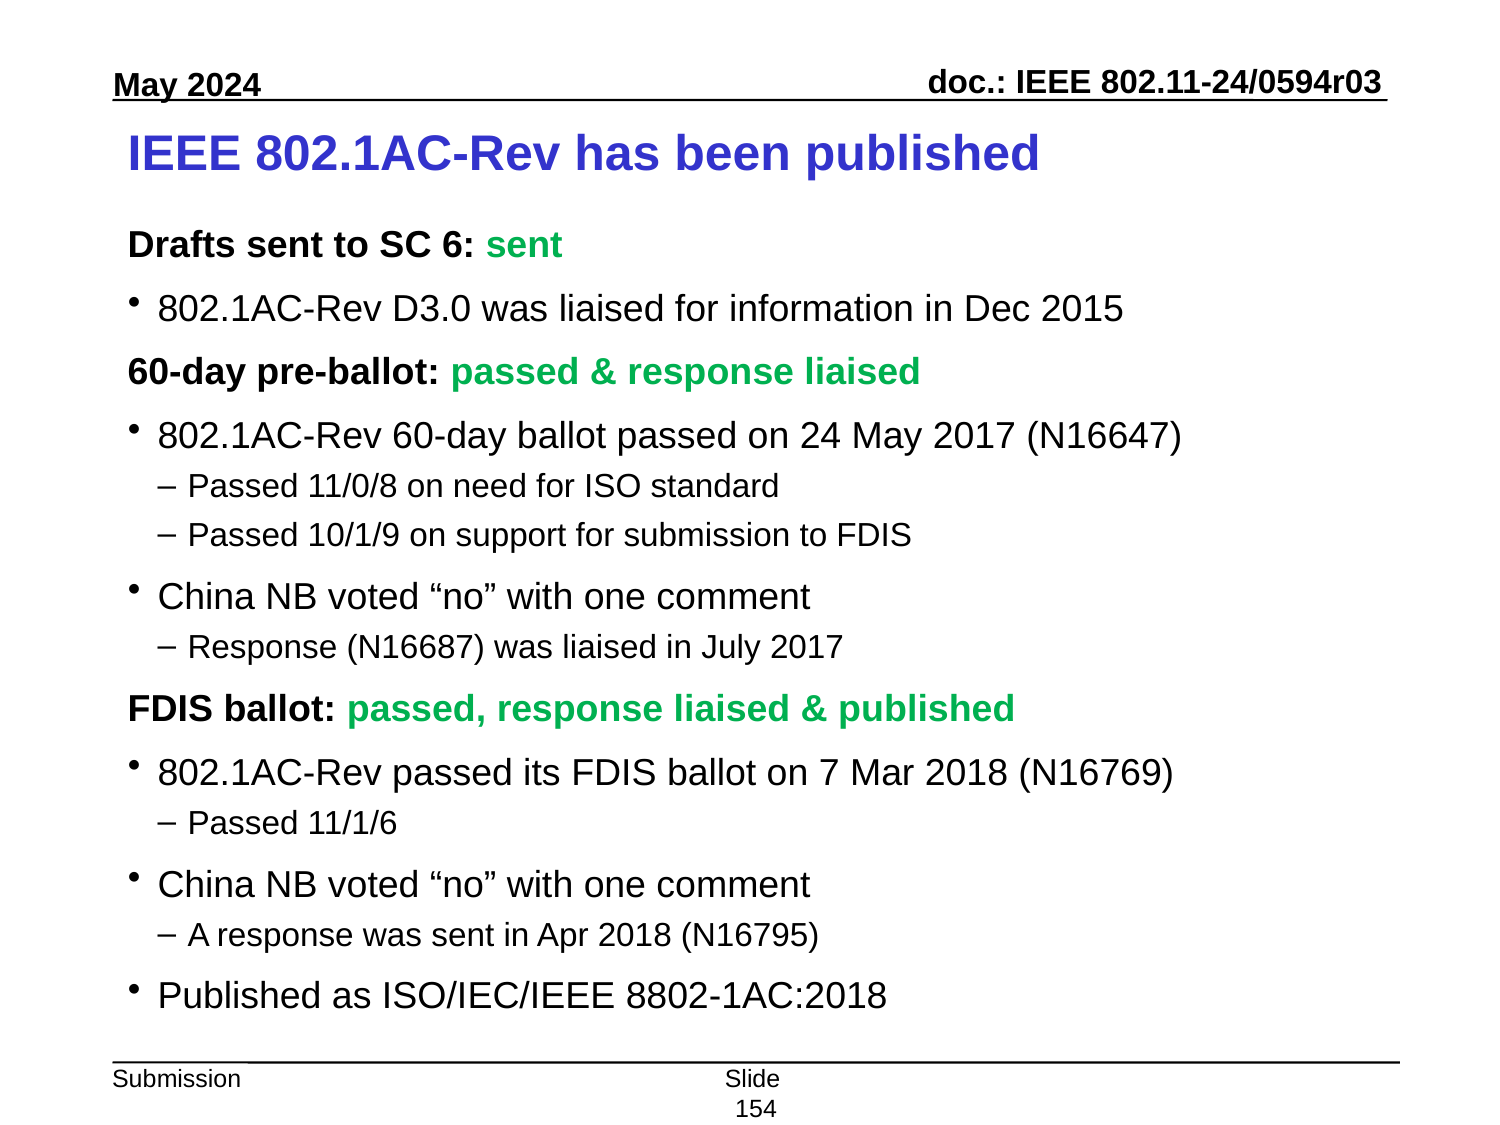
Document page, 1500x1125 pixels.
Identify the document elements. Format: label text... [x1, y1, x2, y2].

list Drafts sent to SC 6: sent 802.1AC-Rev D3.0 was liaised for information in Dec 2015 60-day pre-ballot: passed & response liaised 802.1AC-Rev 60-day ballot passed on 24 May 2017 (N16647) Passed 11/0/8 on need for ISO standard Passed 10/1/9 on support for submission to FDIS China NB voted “no” with one comment Response (N16687) was liaised in July 2017 FDIS ballot: passed, response liaised & published 802.1AC-Rev passed its FDIS ballot on 7 Mar 2018 (N16769) Passed 11/1/6 China NB voted “no” with one comment A response was sent in Apr 2018 (N16795) Published as ISO/IEC/IEEE 8802-1AC:2018 [112, 212, 1388, 888]
slide_number Slide 154 [709, 1061, 803, 1093]
title IEEE 802.1AC-Rev has been published [112, 112, 1388, 212]
